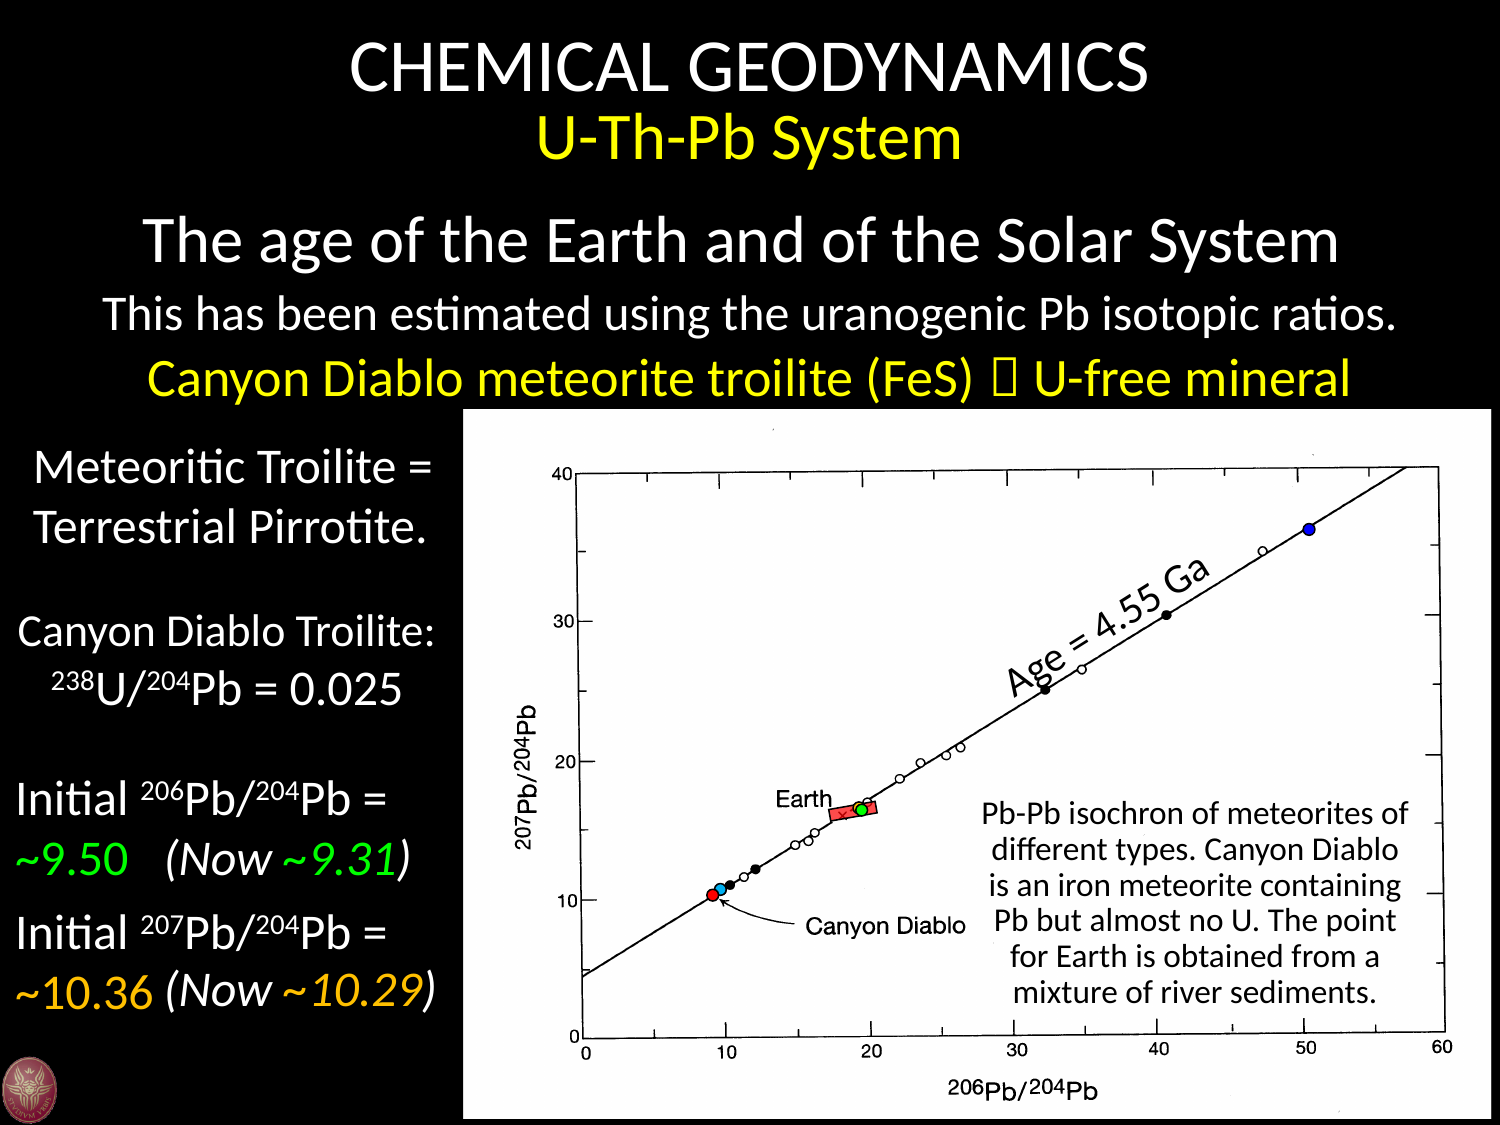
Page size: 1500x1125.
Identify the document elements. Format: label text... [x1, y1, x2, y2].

text_box Meteoritic Troilite = Terrestrial Pirrotite. [18, 425, 456, 561]
text_box Canyon Diablo Troilite: 238U/204Pb = 0.025 [0, 592, 455, 723]
text_box This has been estimated using the uranogenic Pb isotopic ratios. [0, 272, 1500, 335]
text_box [463, 409, 1492, 1119]
text_box The age of the Earth and of the Solar System [128, 188, 1372, 272]
text_box U-Th-Pb System [510, 94, 990, 182]
text_box (Now ~9.31) [148, 818, 434, 893]
text_box Initial 206Pb/204Pb = ~9.50 [0, 758, 424, 892]
picture [0, 1055, 60, 1125]
text_box Initial 207Pb/204Pb = ~10.36 [0, 892, 424, 1028]
text_box CHEMICAL GEODYNAMICS [0, 9, 1500, 114]
text_box (Now ~10.29) [148, 949, 456, 1024]
text_box Canyon Diablo meteorite troilite (FeS)  U-free mineral [0, 335, 1500, 415]
